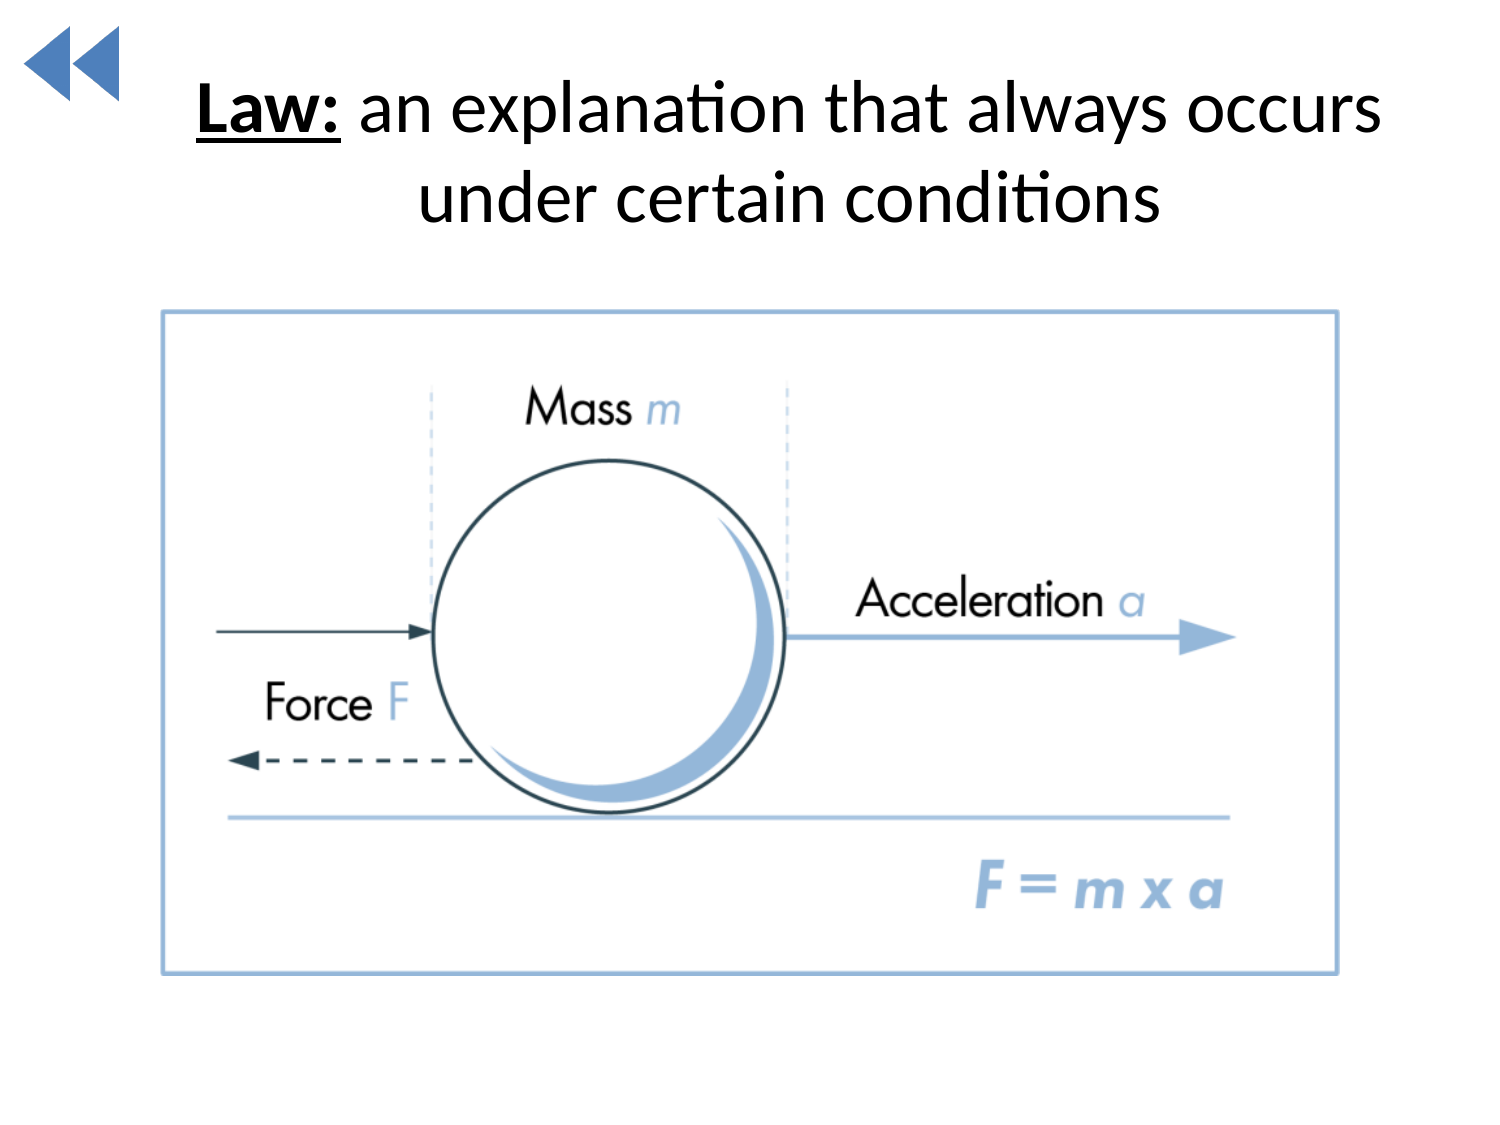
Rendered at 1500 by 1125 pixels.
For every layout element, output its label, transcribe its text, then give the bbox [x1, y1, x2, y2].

text_box Law: an explanation that always occurs under certain conditions [150, 50, 1429, 246]
picture [159, 309, 1341, 976]
text_box [0, 0, 150, 128]
